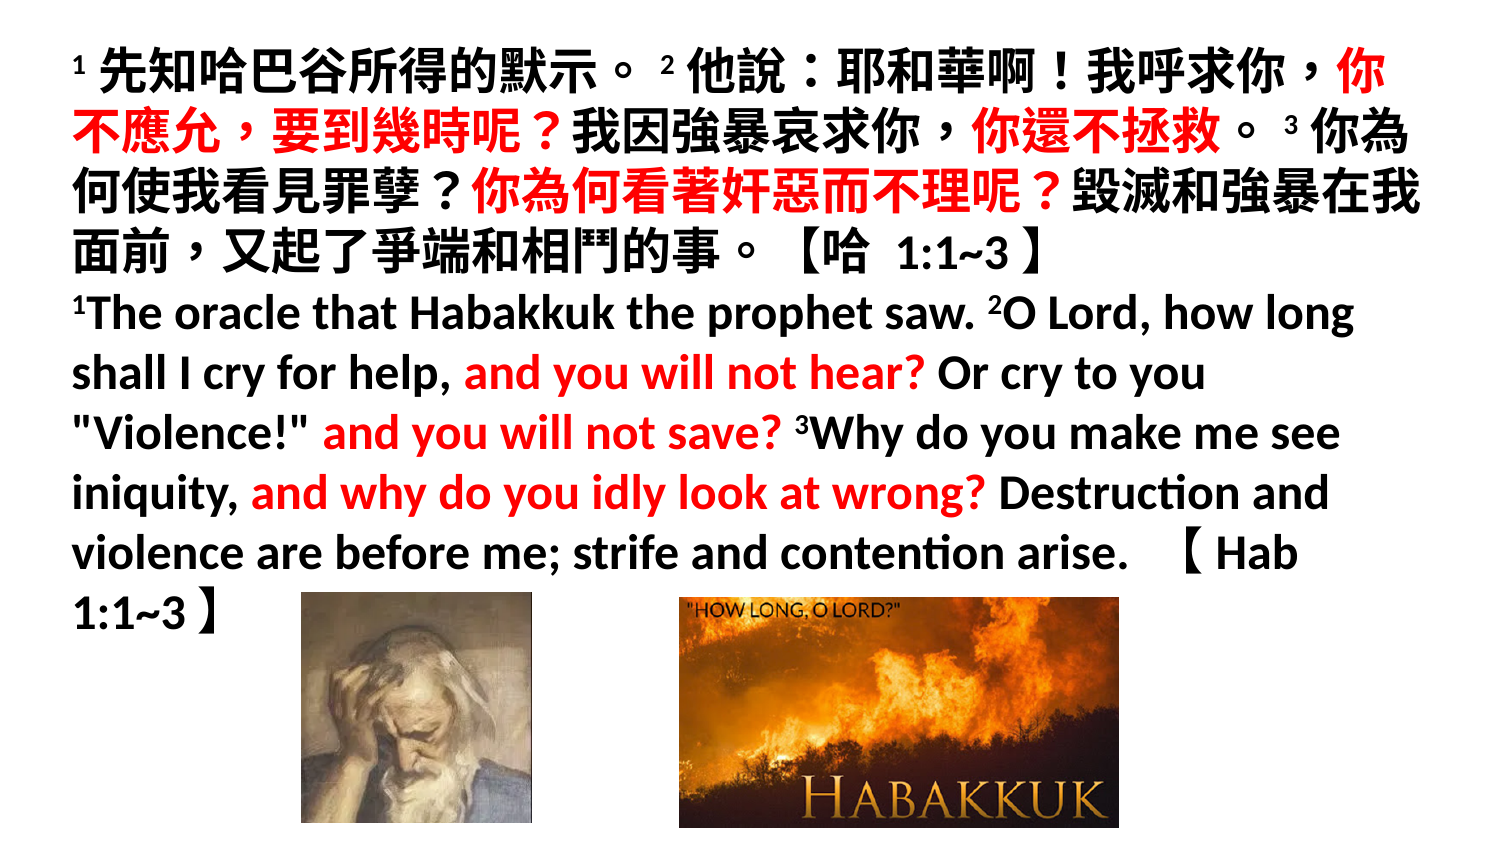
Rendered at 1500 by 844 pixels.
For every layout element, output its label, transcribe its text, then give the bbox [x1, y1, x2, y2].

picture [678, 597, 1119, 828]
text_box 1先知哈巴谷所得的默示。2他說：耶和華啊！我呼求你，你不應允，要到幾時呢？我因強暴哀求你，你還不拯救。3你為何使我看見罪孽？你為何看著奸惡而不理呢？毀滅和強暴在我面前，又起了爭端和相鬥的事。【哈 1:1~3】 1The oracle that Habakkuk the prophet saw. 2O Lord, how long shall I cry for help, and you will not hear? Or cry to you "Violence!" and you will not save? 3Why do you make me see iniquity, and why do you idly look at wrong? Destruction and violence are before me; strife and contention arise. 【Hab 1:1~3】 [56, 31, 1451, 647]
picture [300, 592, 532, 824]
